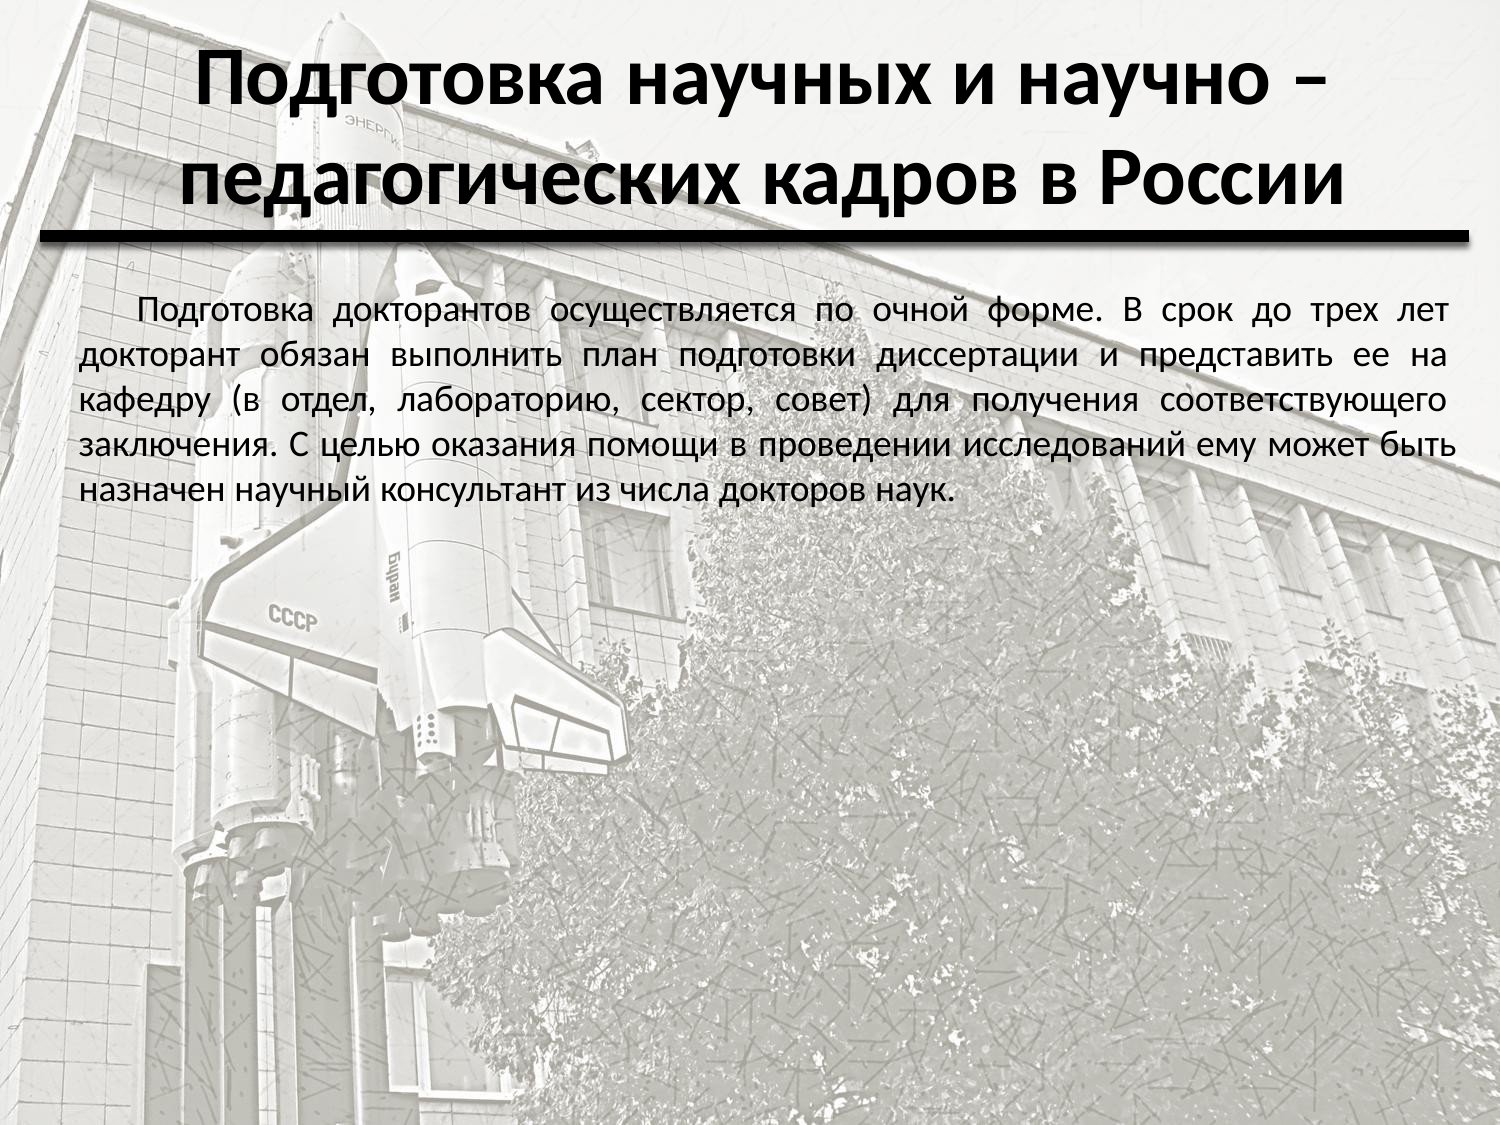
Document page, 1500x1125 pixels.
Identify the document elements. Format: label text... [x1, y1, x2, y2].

text_box Подготовка докторантов осуществляется по очной форме. В срок до трех лет докторант обязан выполнить план подготовки диссертации и представить ее на кафедру (в отдел, лабораторию, сектор, совет) для получения соответствующего заключения. С целью оказания помощи в проведении исследований ему может быть назначен научный консультант из числа докторов наук. [76, 281, 1469, 509]
picture [0, 0, 1500, 1125]
title Подготовка научных и научно – педагогических кадров в России [81, 19, 1418, 222]
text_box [30, 227, 1479, 258]
